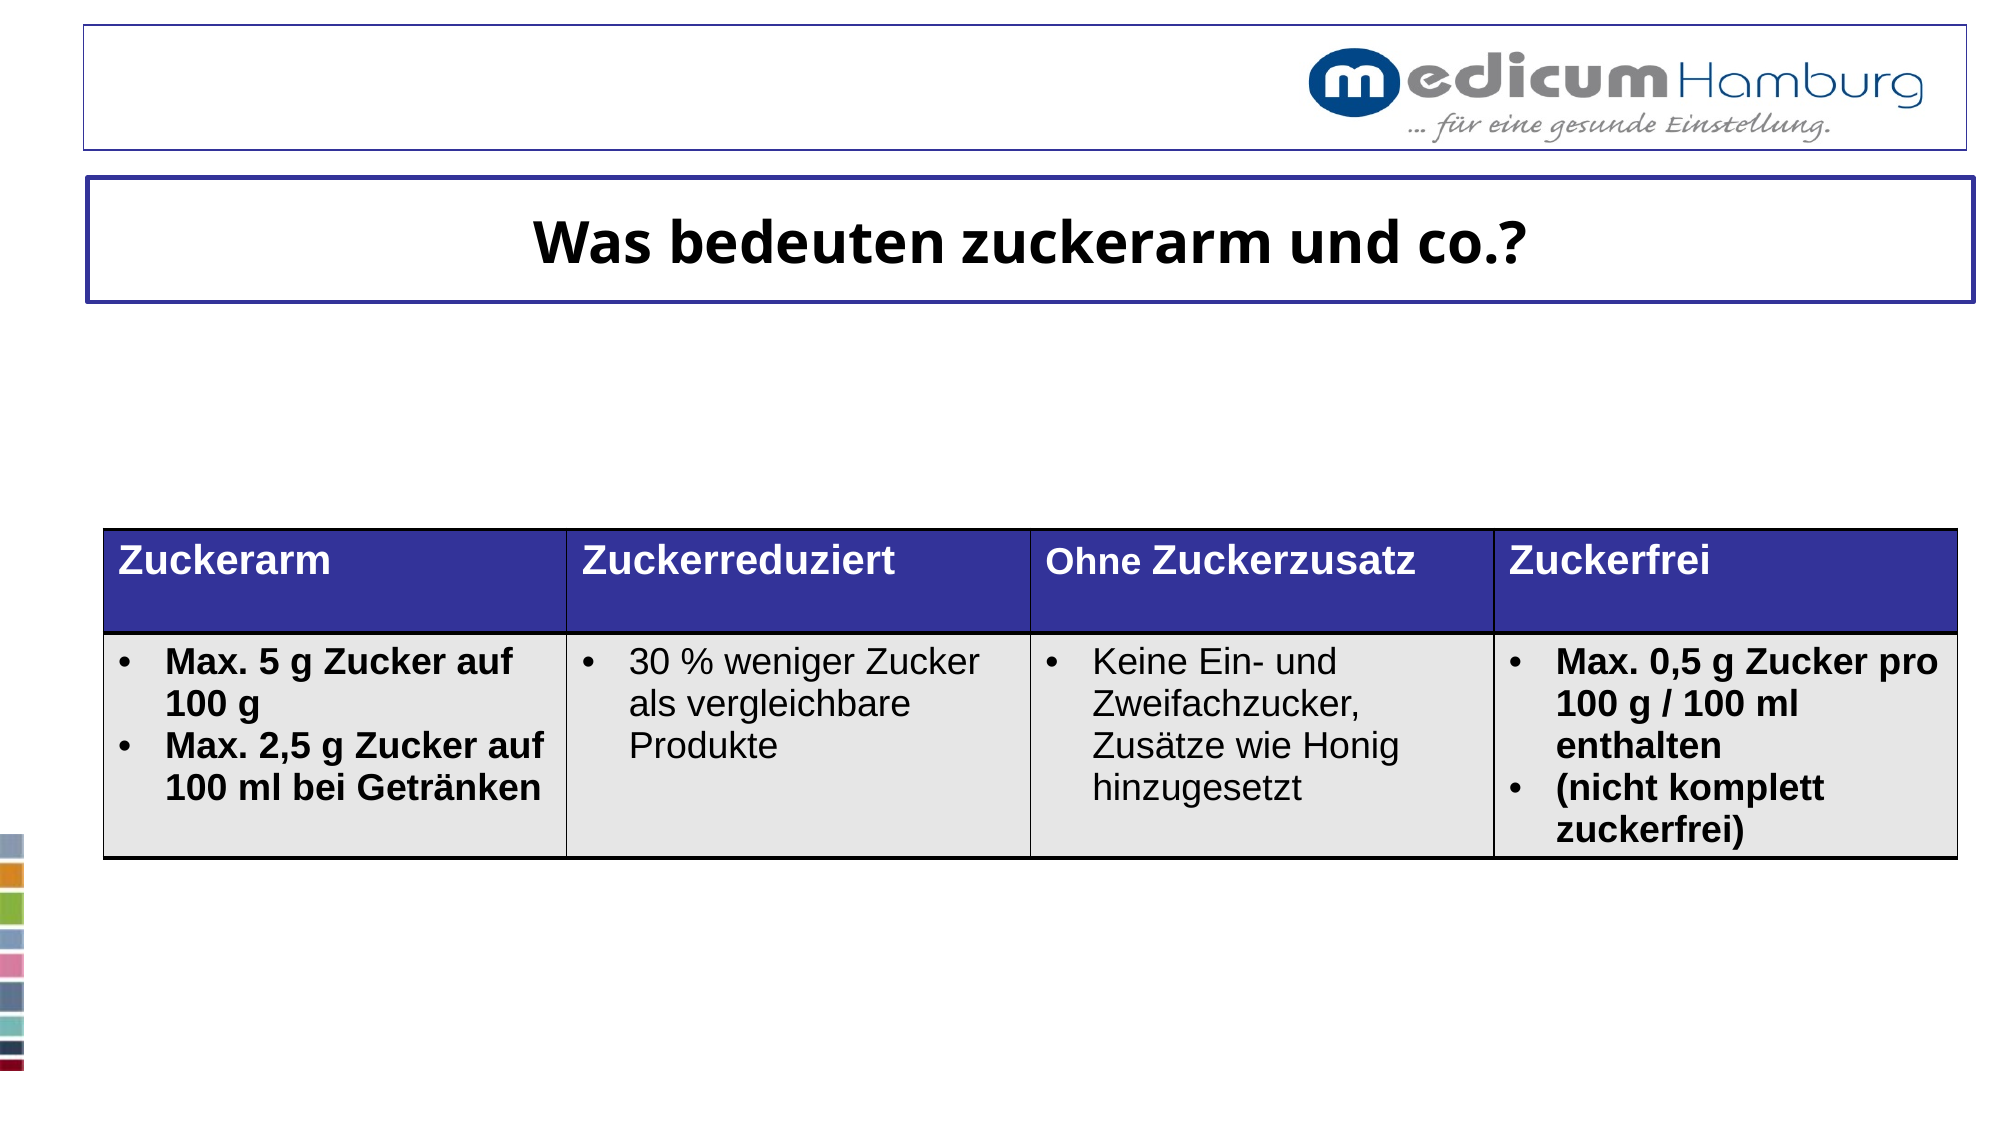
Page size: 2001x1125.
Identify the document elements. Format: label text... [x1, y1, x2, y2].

table_header Ohne Zuckerzusatz [1031, 531, 1493, 631]
table_cell Max. 5 g Zucker auf 100 g Max. 2,5 g Zucker auf 100 ml bei Getränken [104, 635, 566, 856]
table_header Zuckerfrei [1495, 531, 1957, 631]
table_header Zuckerreduziert [567, 531, 1030, 631]
picture [0, 834, 24, 1071]
table_cell Max. 0,5 g Zucker pro 100 g / 100 ml enthalten (nicht komplett zuckerfrei) [1495, 635, 1957, 856]
table_cell Keine Ein- und Zweifachzucker, Zusätze wie Honig hinzugesetzt [1031, 635, 1493, 856]
picture [1299, 40, 1942, 147]
table_header Zuckerarm [104, 531, 566, 631]
title Was bedeuten zuckerarm und co.? [87, 177, 1974, 303]
table_cell 30 % weniger Zucker als vergleichbare Produkte [567, 635, 1030, 856]
